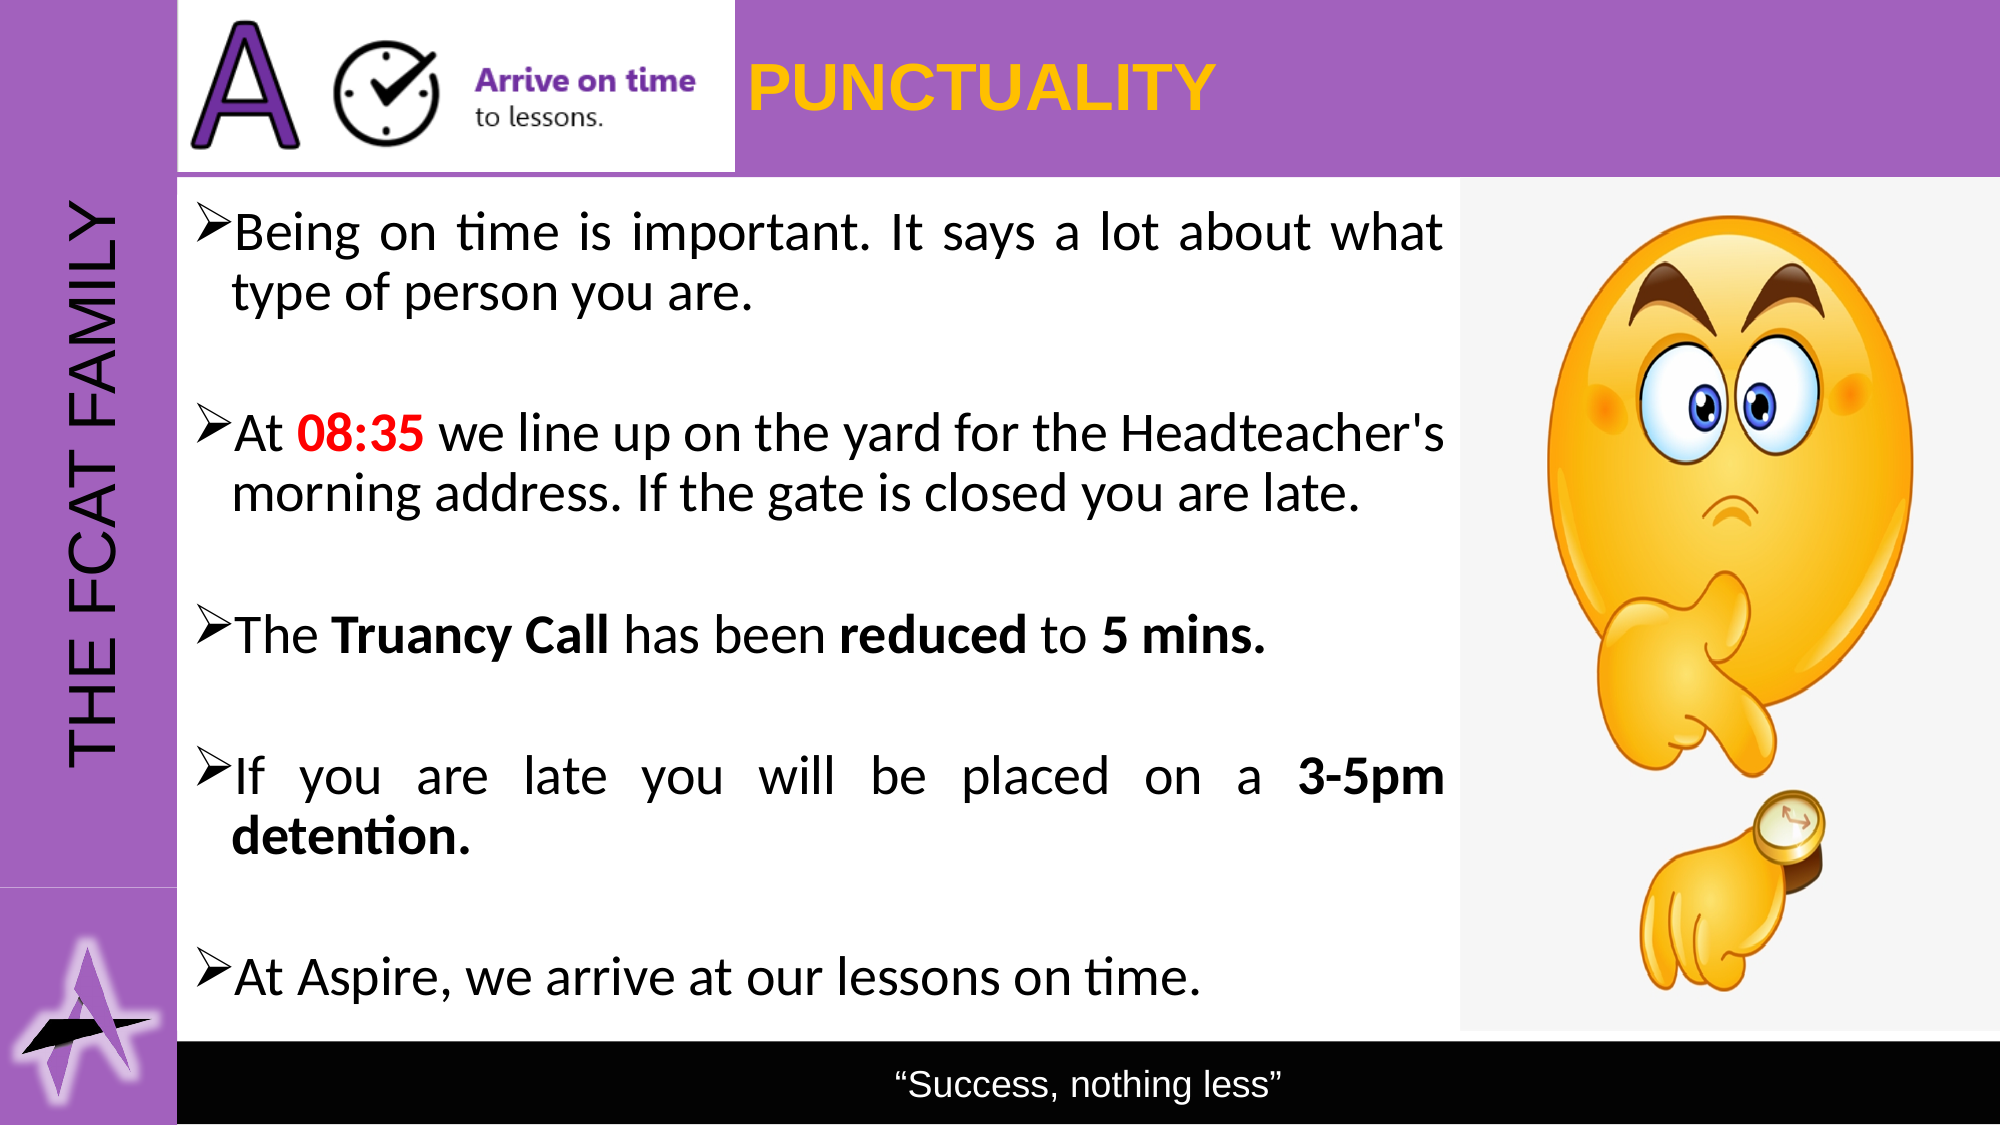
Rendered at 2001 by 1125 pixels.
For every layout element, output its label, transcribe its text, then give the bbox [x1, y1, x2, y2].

picture [1460, 177, 2000, 1031]
picture [177, 0, 735, 172]
list Being on time is important. It says a lot about what type of person you are. At 08:35 we line up on the yard for the Headteacher's morning address. If the gate is closed you are late. The Truancy Call has been reduced to 5 mins. If you are late you will be placed on a 3-5pm detention. At Aspire, we arrive at our lessons on time. [177, 194, 1460, 1031]
picture [21, 946, 153, 1097]
title PUNCTUALITY [177, 0, 2000, 178]
